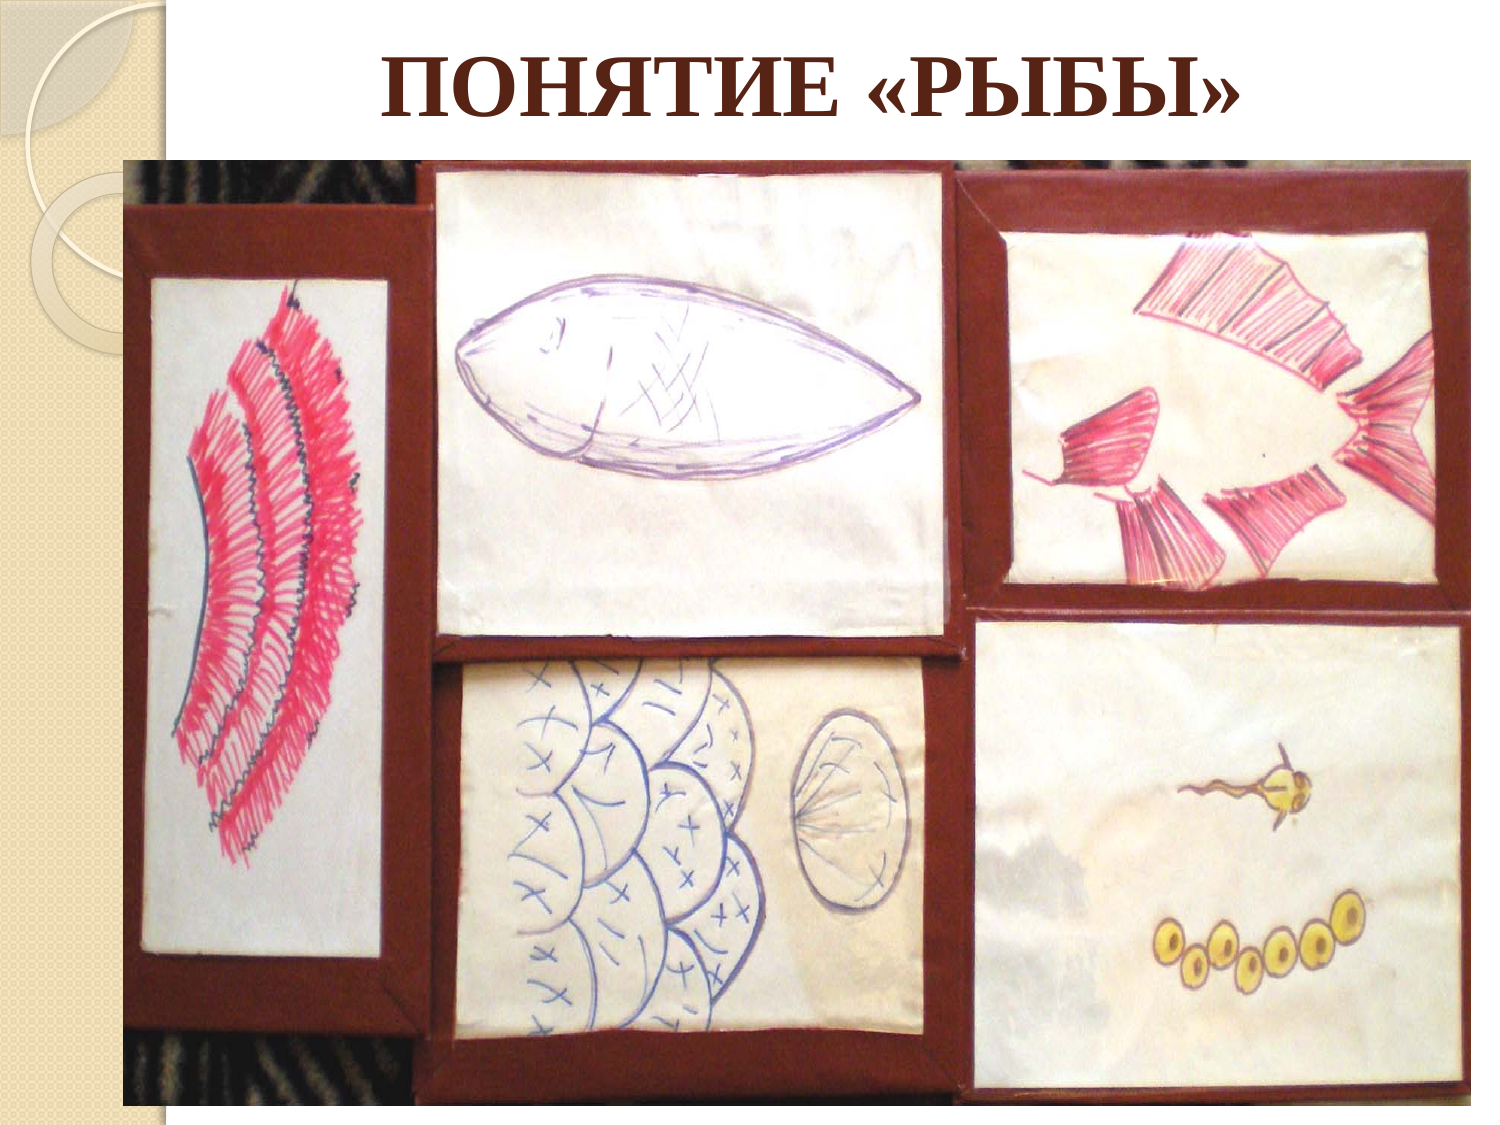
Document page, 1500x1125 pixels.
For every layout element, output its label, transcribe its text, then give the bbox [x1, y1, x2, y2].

title ПОНЯТИЕ «РЫБЫ» [174, 0, 1450, 156]
picture [123, 160, 1471, 1107]
